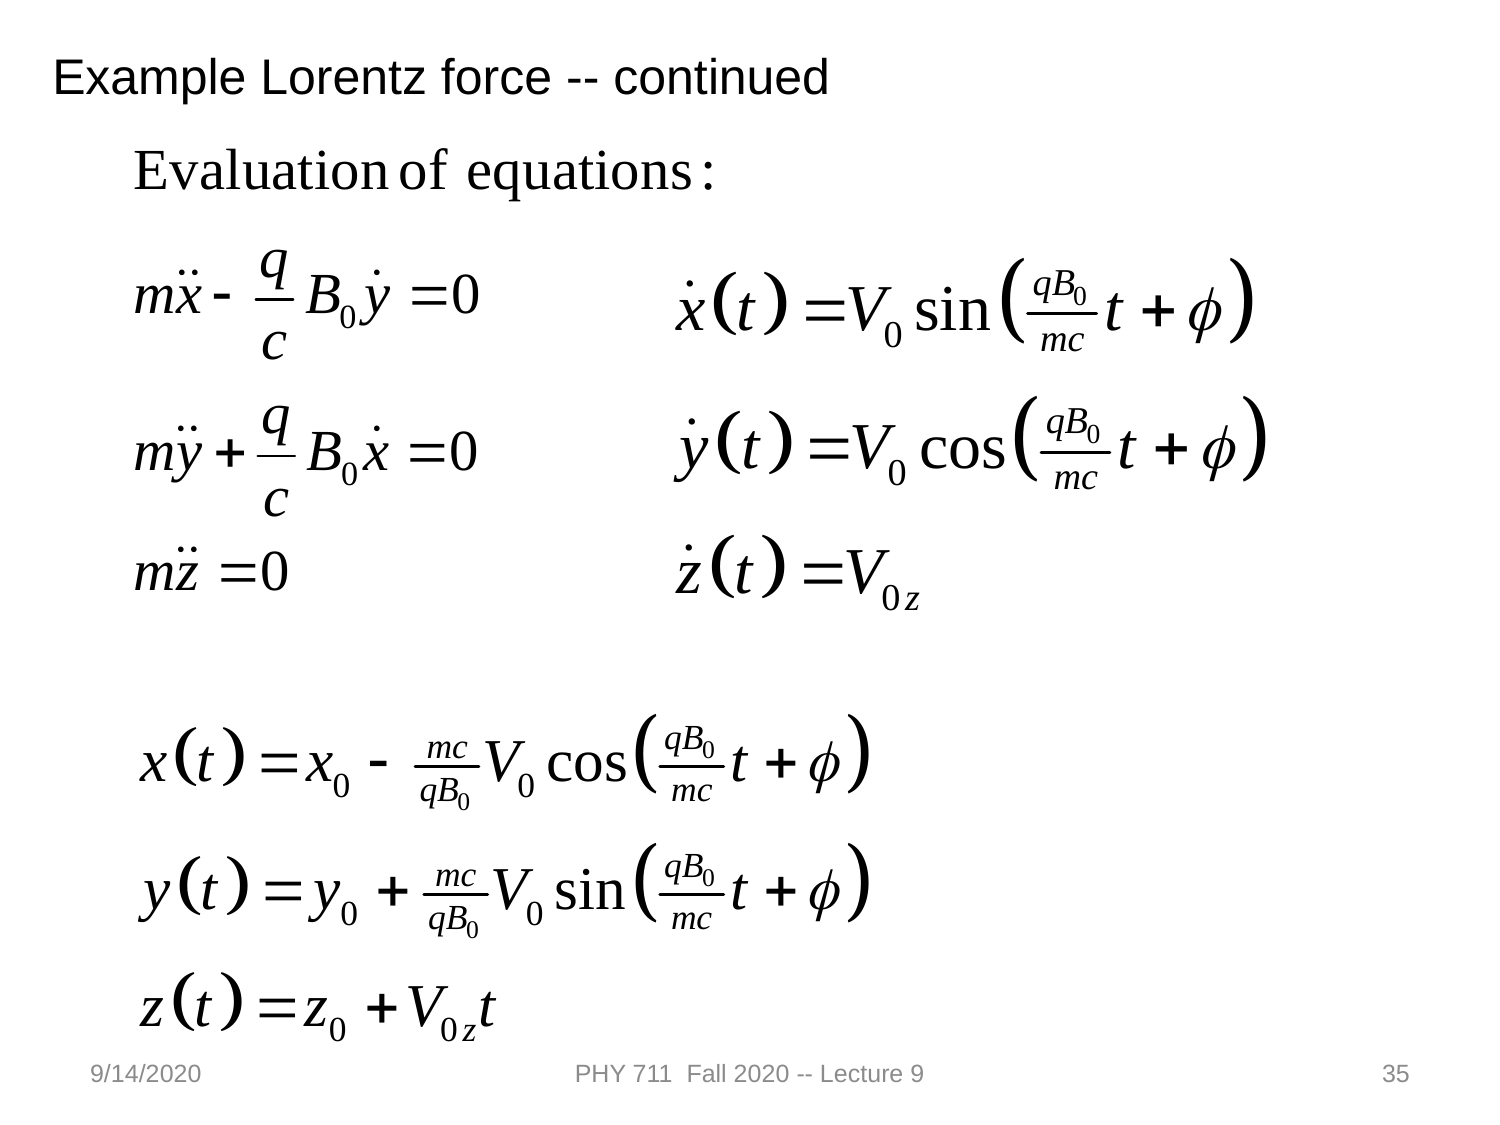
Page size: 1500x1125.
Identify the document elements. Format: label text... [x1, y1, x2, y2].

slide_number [75, 1042, 425, 1103]
slide_number 35 [1074, 1042, 1425, 1103]
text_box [666, 250, 1269, 626]
footer PHY 711 Fall 2020 -- Lecture 9 [512, 1042, 988, 1103]
text_box Example Lorentz force -- continued [37, 37, 1263, 112]
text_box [131, 707, 874, 1056]
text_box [124, 137, 722, 604]
